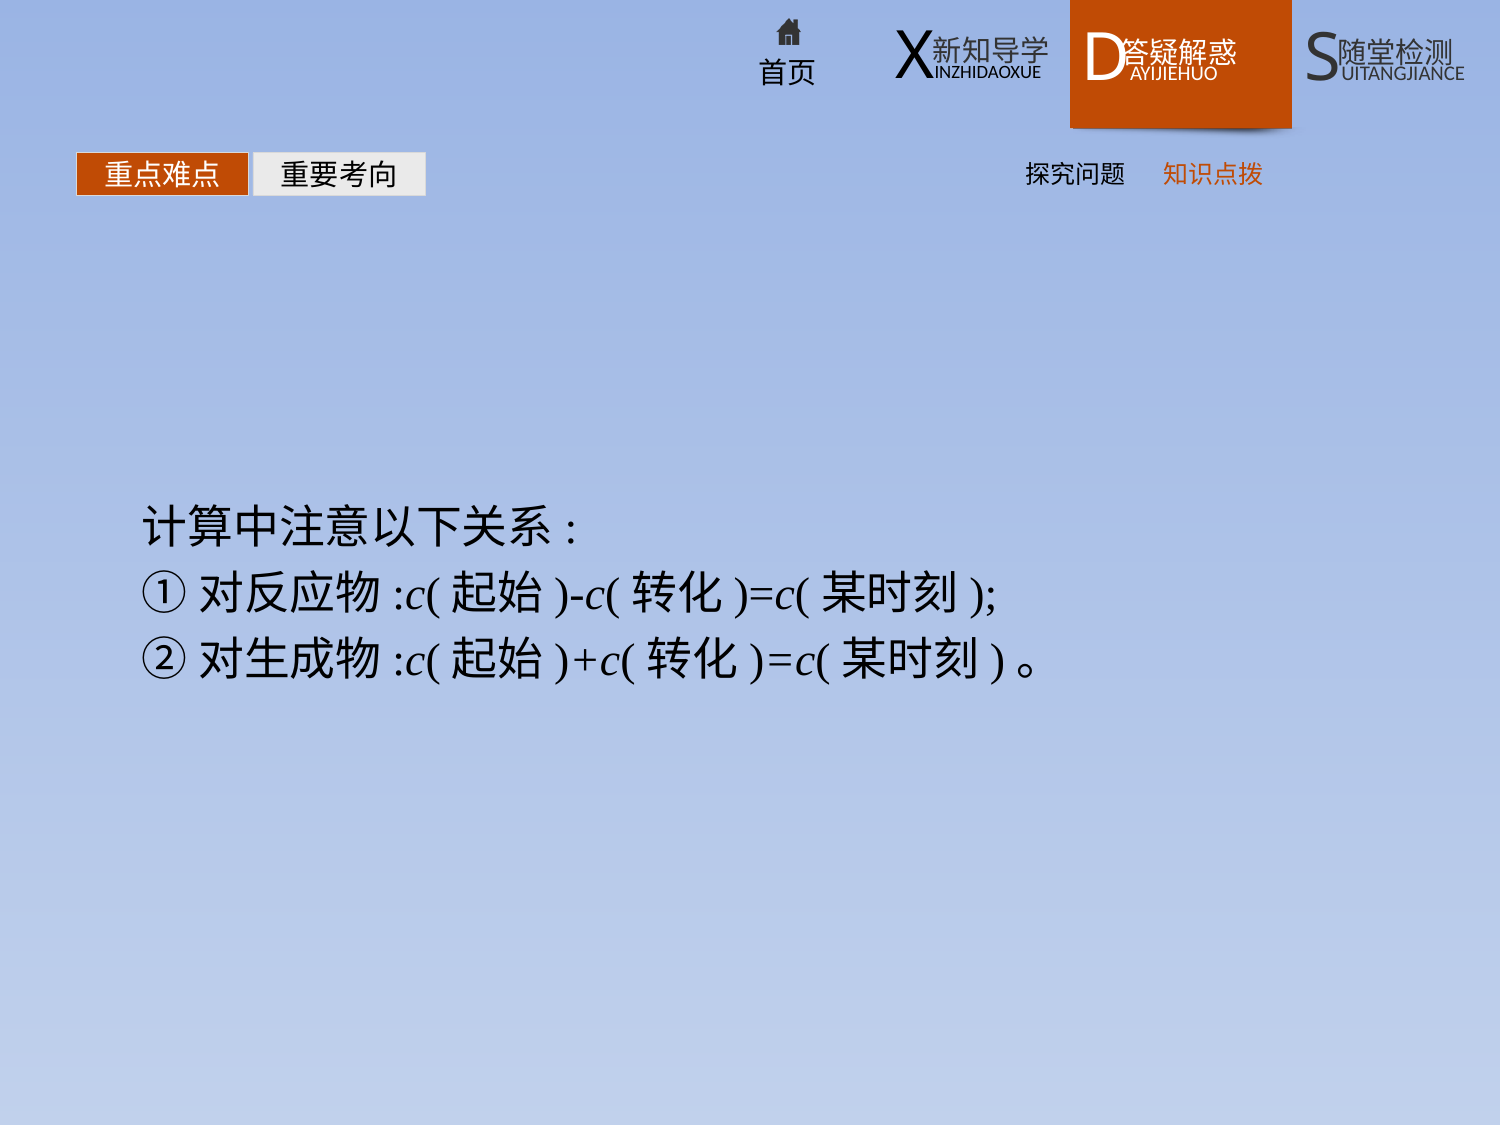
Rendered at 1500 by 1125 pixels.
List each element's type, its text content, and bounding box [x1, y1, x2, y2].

text_box 知识点拨 [1149, 151, 1279, 196]
picture [776, 18, 801, 45]
text_box 重点难点 [75, 151, 251, 197]
text_box 重要考向 [251, 151, 428, 197]
picture [1070, 0, 1306, 139]
text_box 探究问题 [1010, 151, 1141, 196]
text_box 计算中注意以下关系: ①对反应物:c(起始)-c(转化)=c(某时刻); ②对生成物:c(起始)+c(转化)=c(某时刻)。 [83, 478, 1417, 692]
